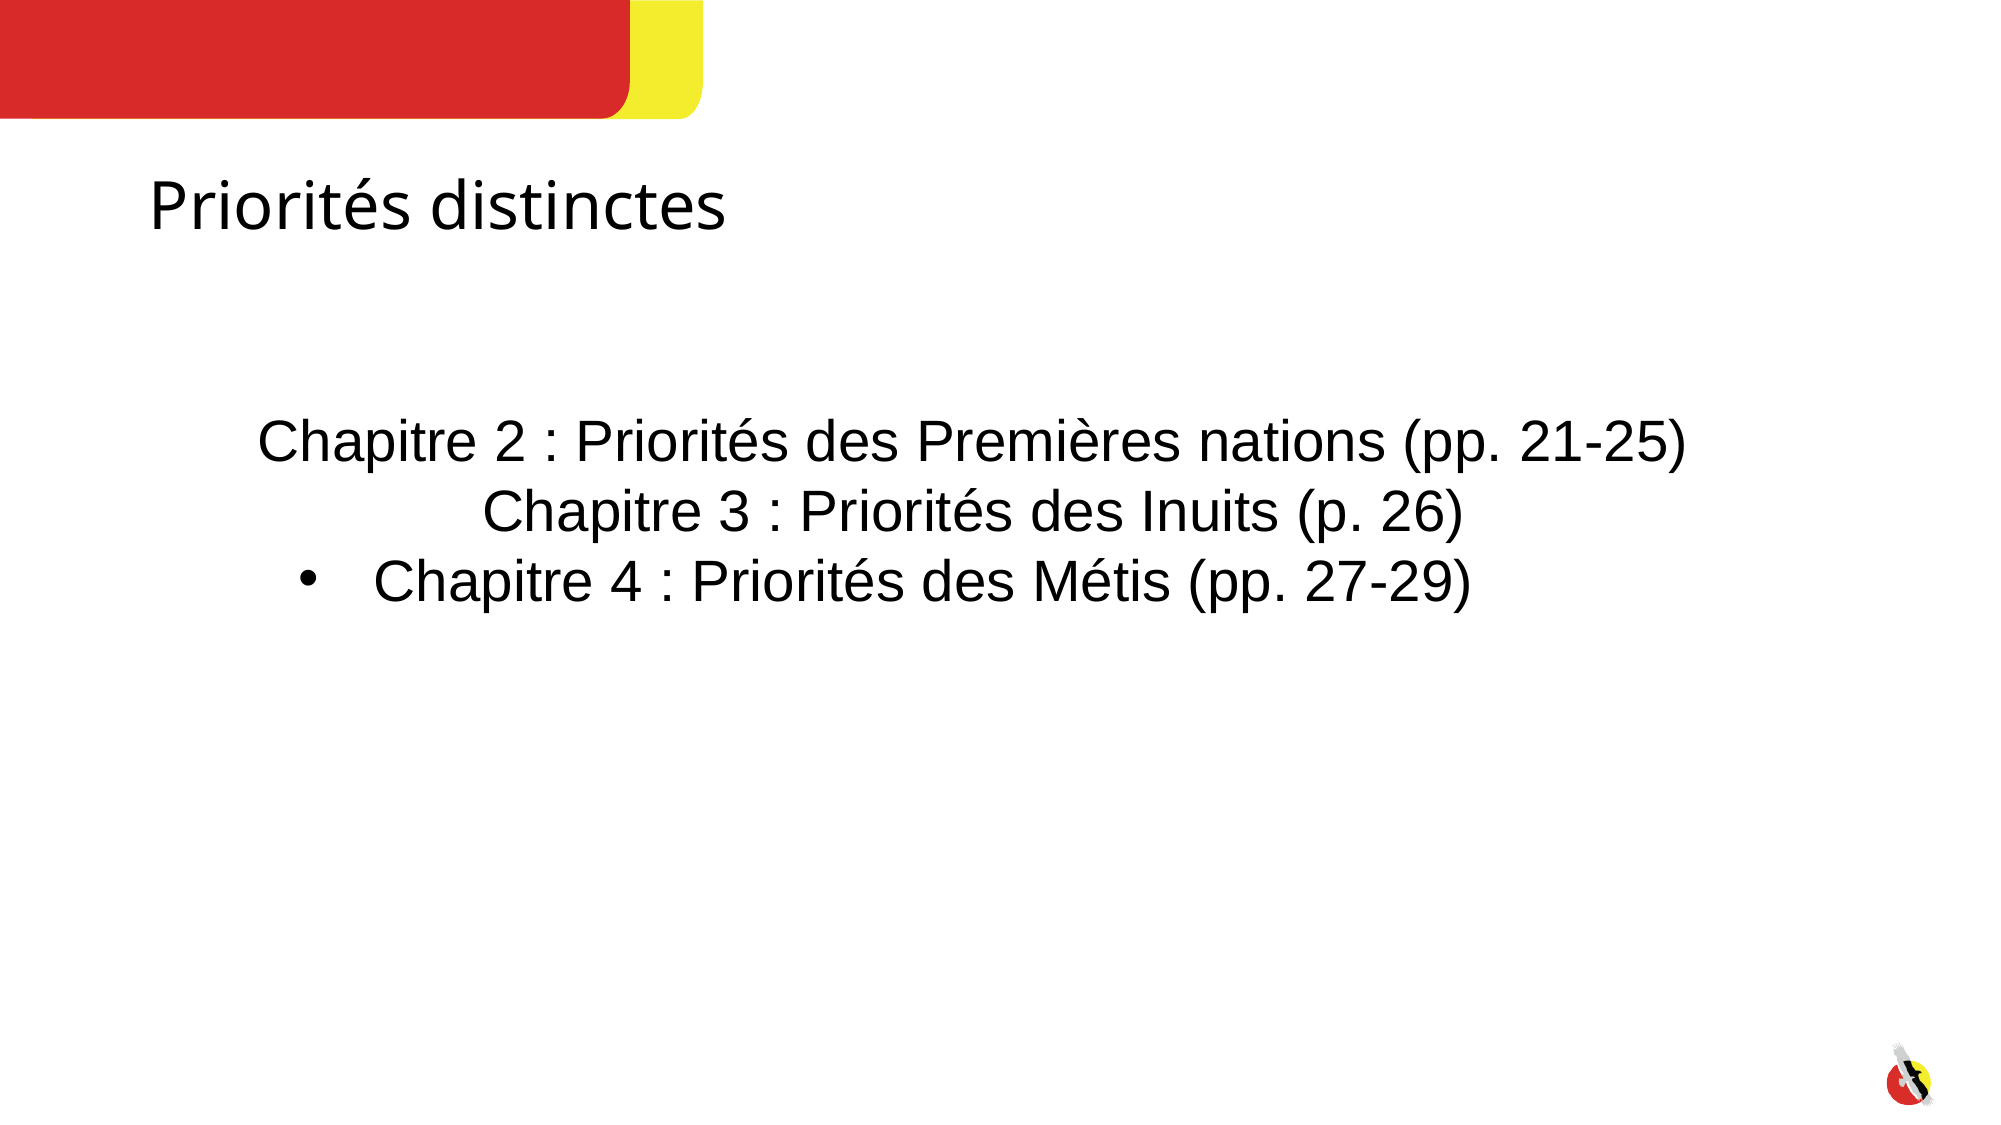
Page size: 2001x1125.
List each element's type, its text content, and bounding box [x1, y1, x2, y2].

picture [1882, 1041, 1939, 1107]
text_box Priorités distinctes Chapitre 2 : Priorités des Premières nations (pp. 21-25) Chapitre 3 : Priorités des Inuits (p. 26) Chapitre 4 : Priorités des Métis (pp. 27-29) [134, 155, 1814, 871]
